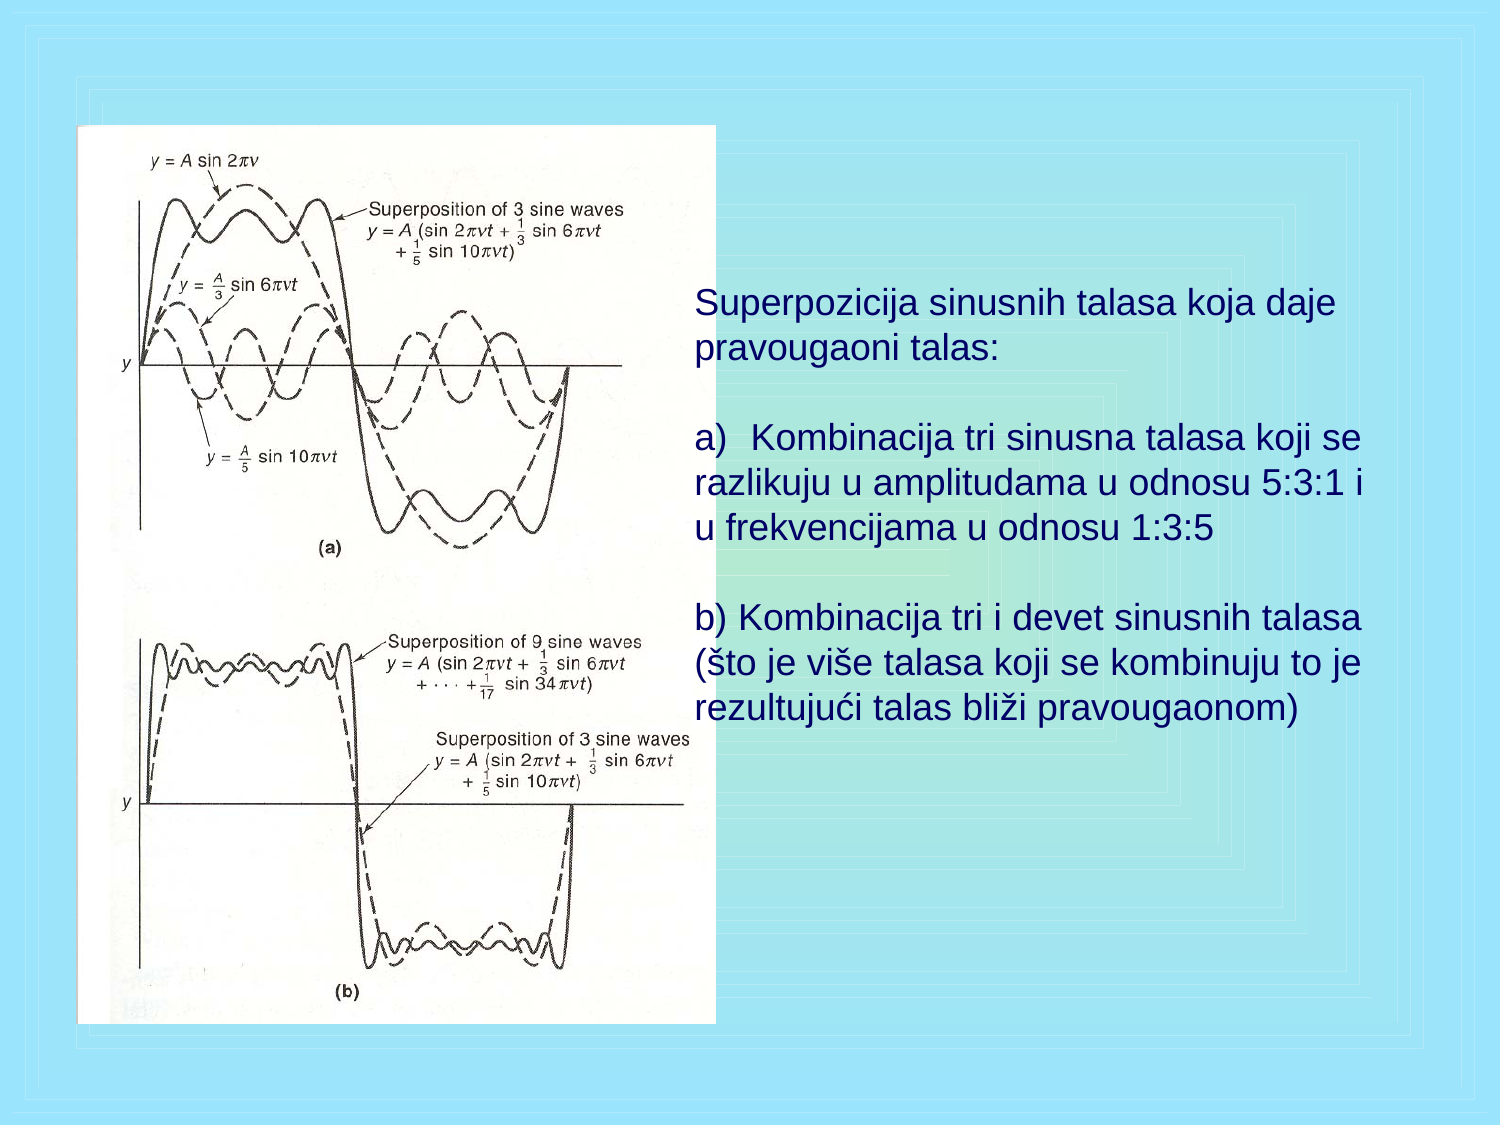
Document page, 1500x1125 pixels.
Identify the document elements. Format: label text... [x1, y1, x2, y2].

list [76, 125, 717, 1024]
text_box Superpozicija sinusnih talasa koja daje pravougaoni talas: Kombinacija tri sinusna talasa koji se razlikuju u amplitudama u odnosu 5:3:1 i u frekvencijama u odnosu 1:3:5 b) Kombinacija tri i devet sinusnih talasa (što je više talasa koji se kombinuju to je rezultujući talas bliži pravougaonom) [720, 270, 1492, 735]
